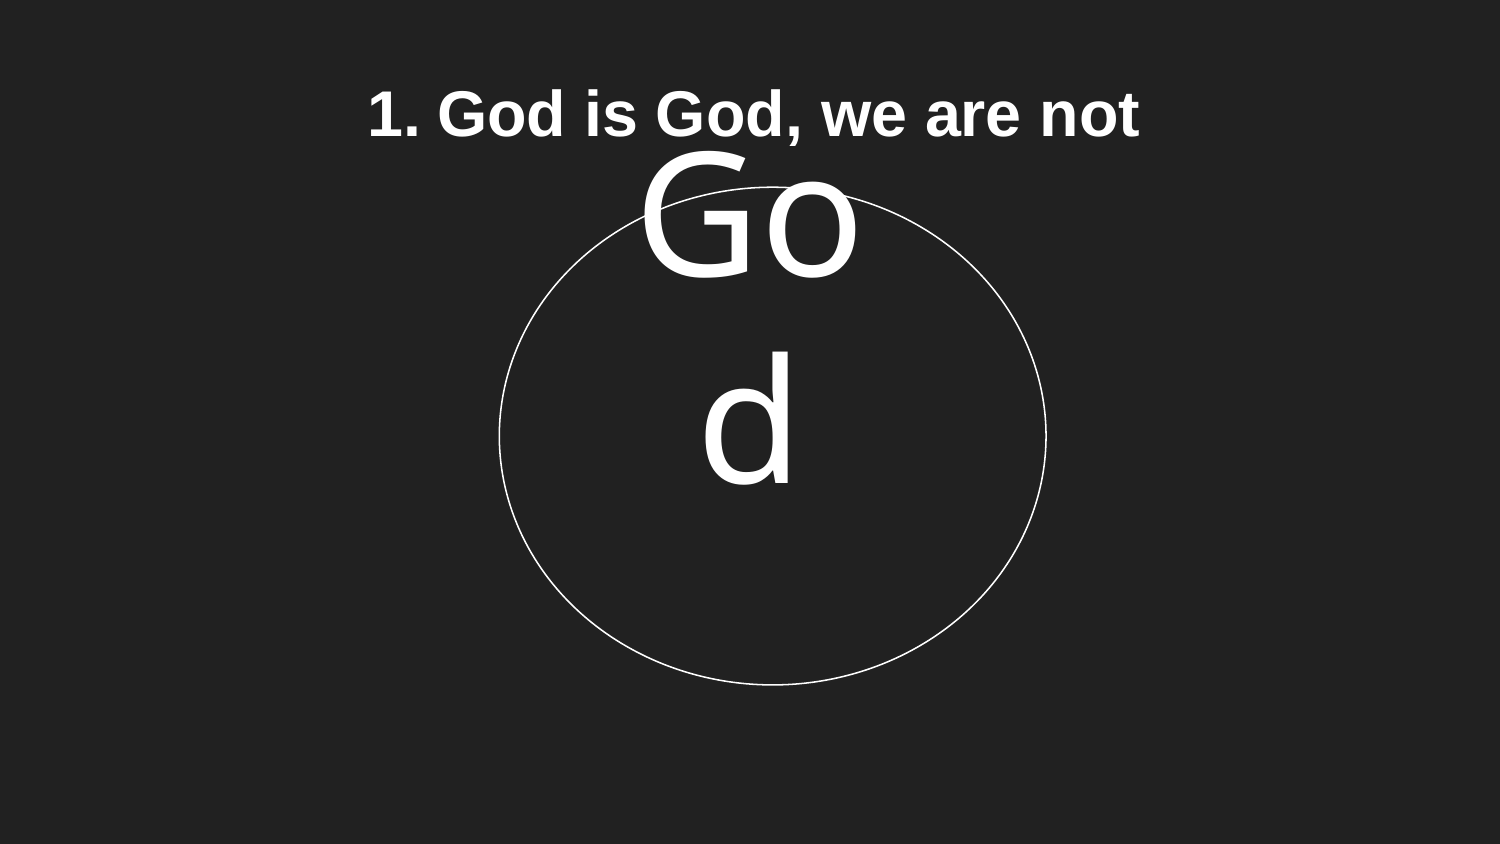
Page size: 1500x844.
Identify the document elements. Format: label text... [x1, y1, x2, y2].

text_box [499, 187, 1047, 685]
text_box God is God, we are not [32, 56, 1470, 167]
